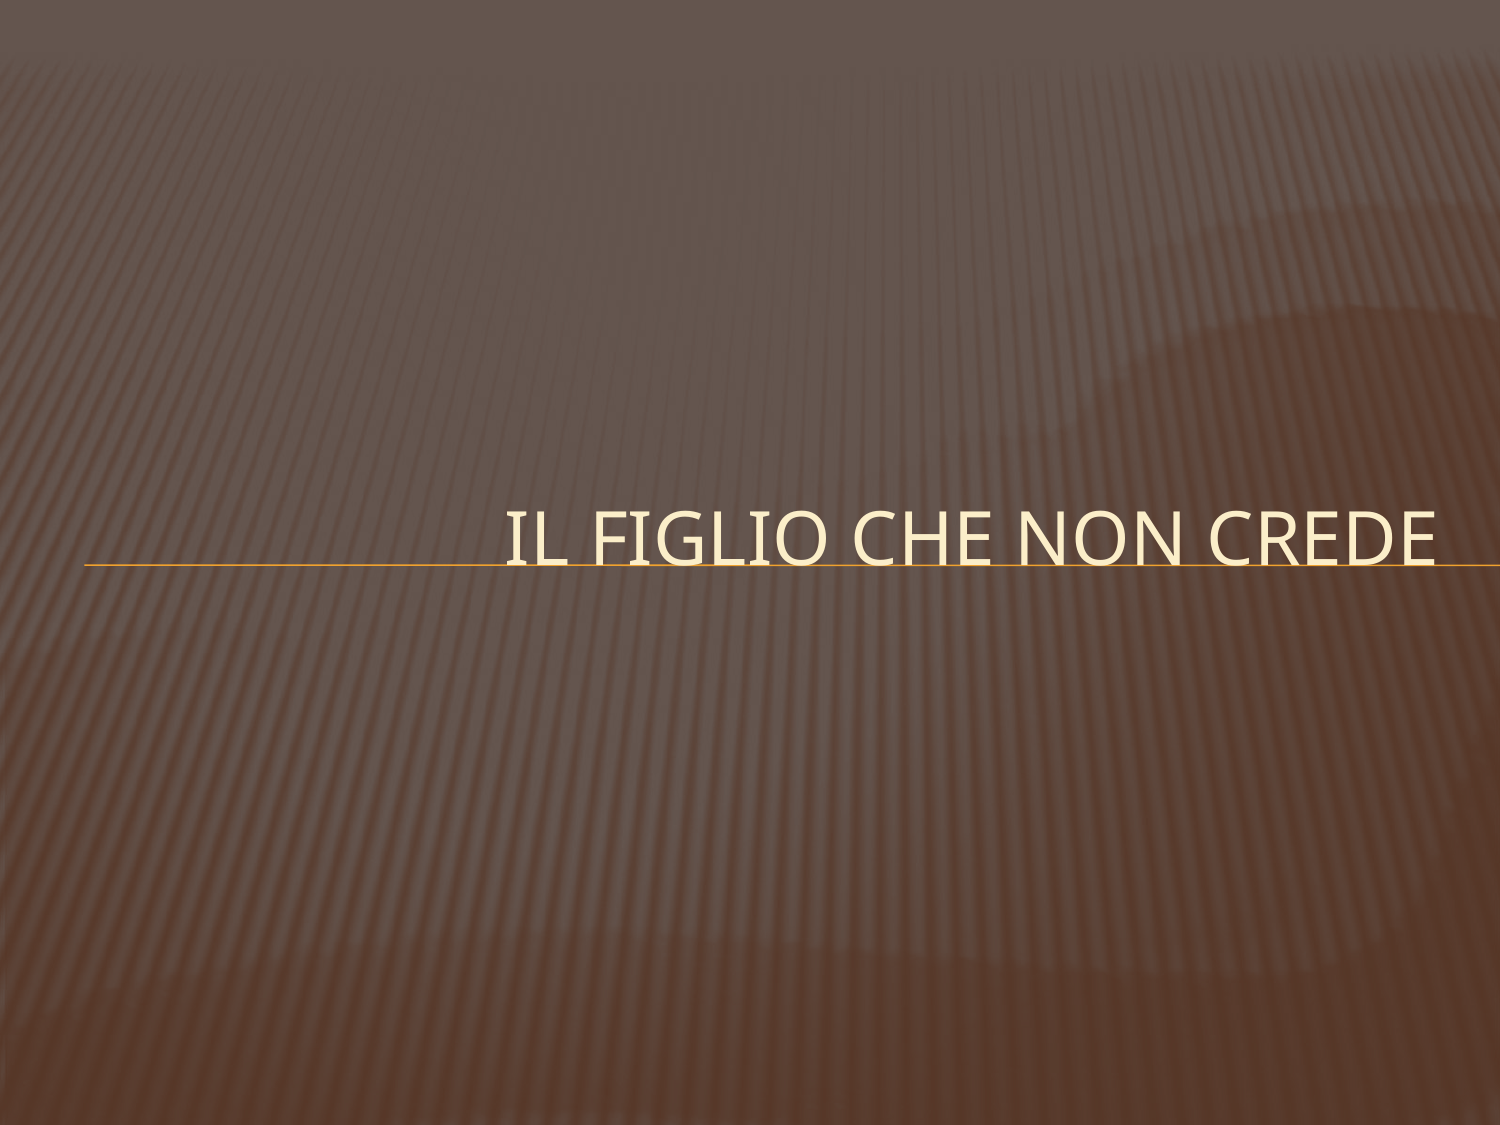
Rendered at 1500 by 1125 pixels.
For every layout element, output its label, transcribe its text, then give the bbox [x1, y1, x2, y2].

title Il figlio che non crede [29, 483, 1455, 678]
